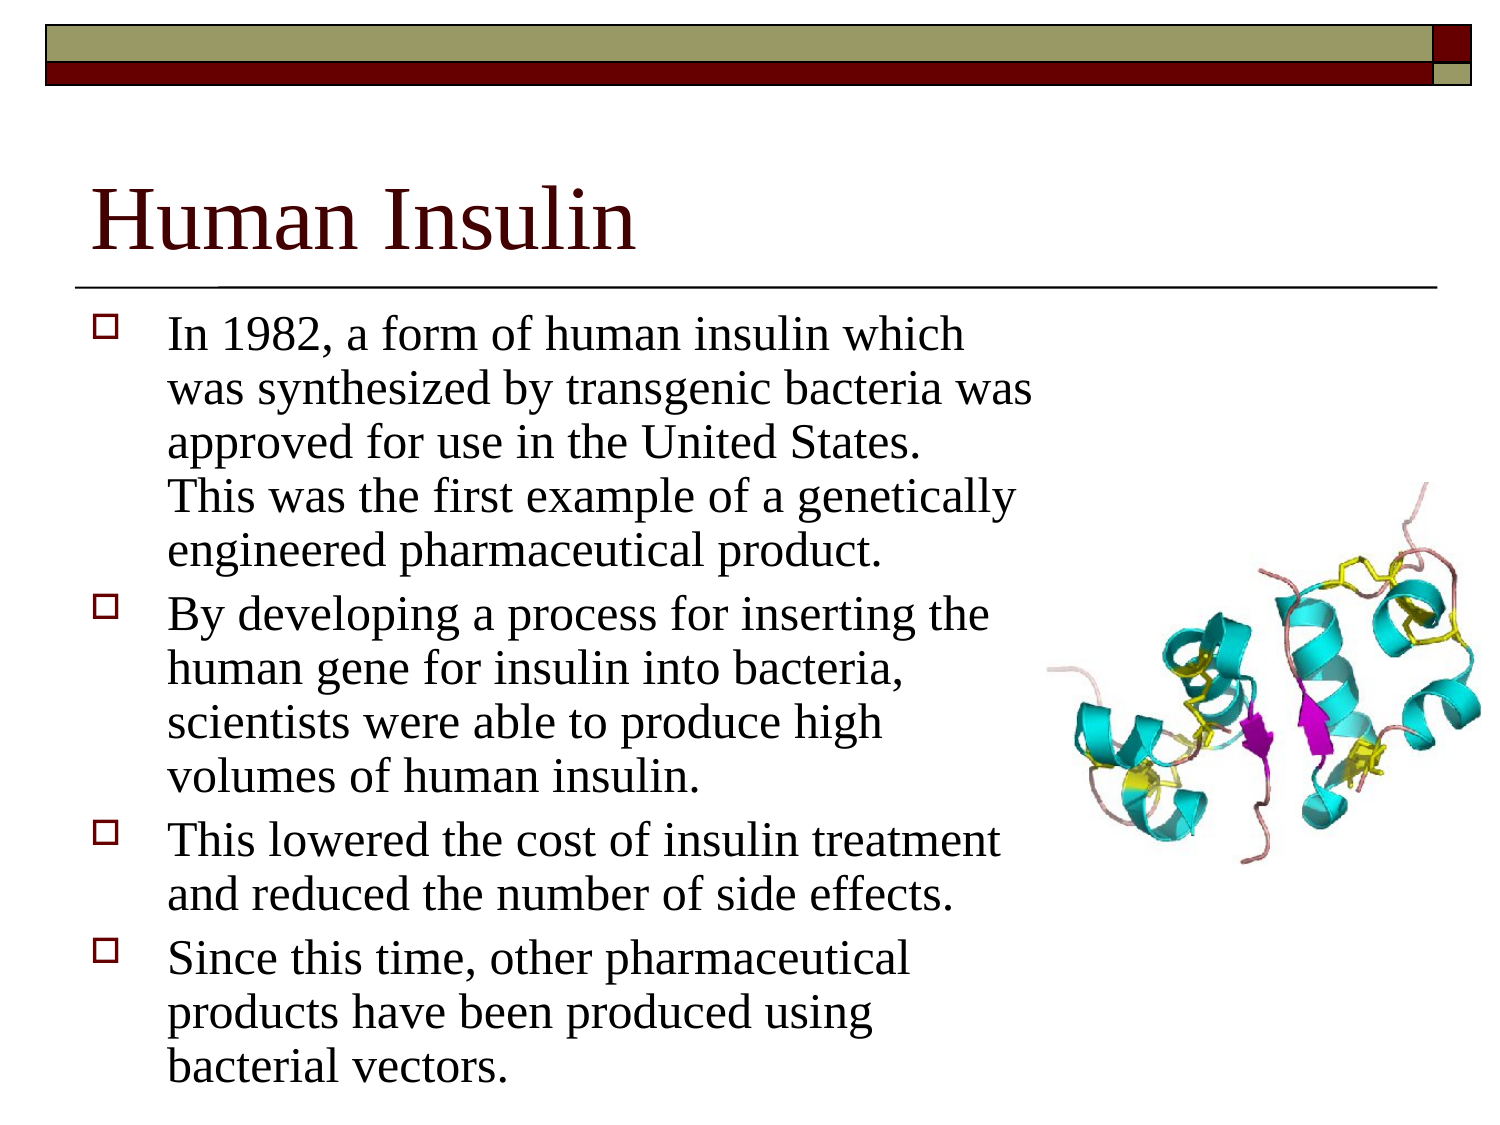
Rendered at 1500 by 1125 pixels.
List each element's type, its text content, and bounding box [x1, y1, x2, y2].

title Human Insulin [75, 87, 1425, 275]
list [1037, 482, 1484, 867]
list In 1982, a form of human insulin which was synthesized by transgenic bacteria was approved for use in the United States. This was the first example of a genetically engineered pharmaceutical product. By developing a process for inserting the human gene for insulin into bacteria, scientists were able to produce high volumes of human insulin. This lowered the cost of insulin treatment and reduced the number of side effects. Since this time, other pharmaceutical products have been produced using bacterial vectors. [75, 299, 1050, 1125]
